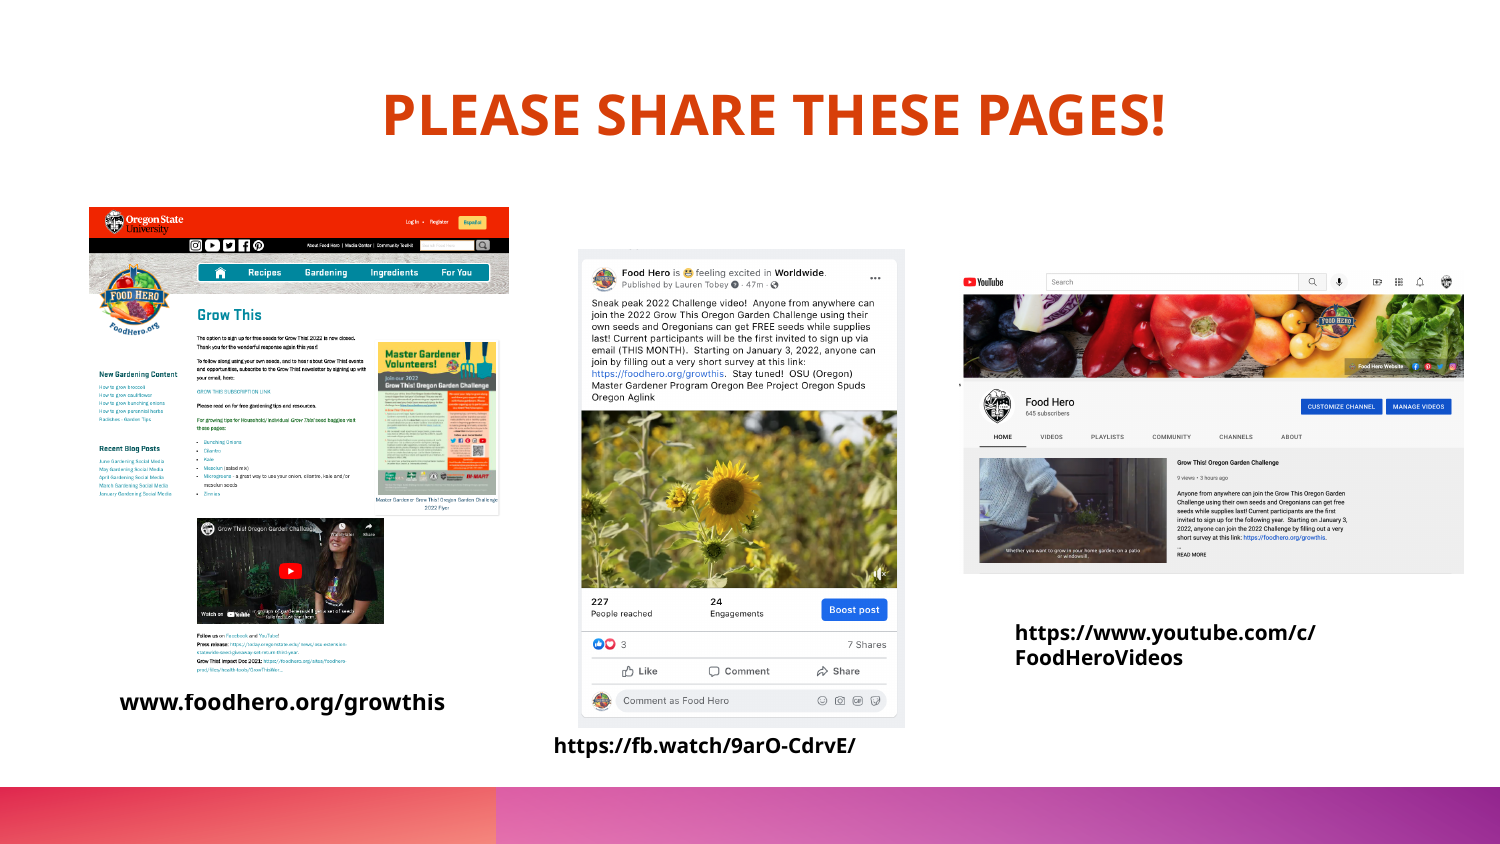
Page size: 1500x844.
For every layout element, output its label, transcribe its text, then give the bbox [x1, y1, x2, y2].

picture [578, 249, 905, 728]
text_box https://fb.watch/9arO-CdrvE/ [542, 727, 958, 764]
text_box https://www.youtube.com/c/ FoodHeroVideos [1003, 613, 1406, 675]
title PLEASE SHARE THESE PAGES! [144, 36, 1405, 147]
picture [89, 207, 509, 694]
picture [959, 269, 1464, 574]
text_box www.foodhero.org/growthis [108, 681, 524, 721]
